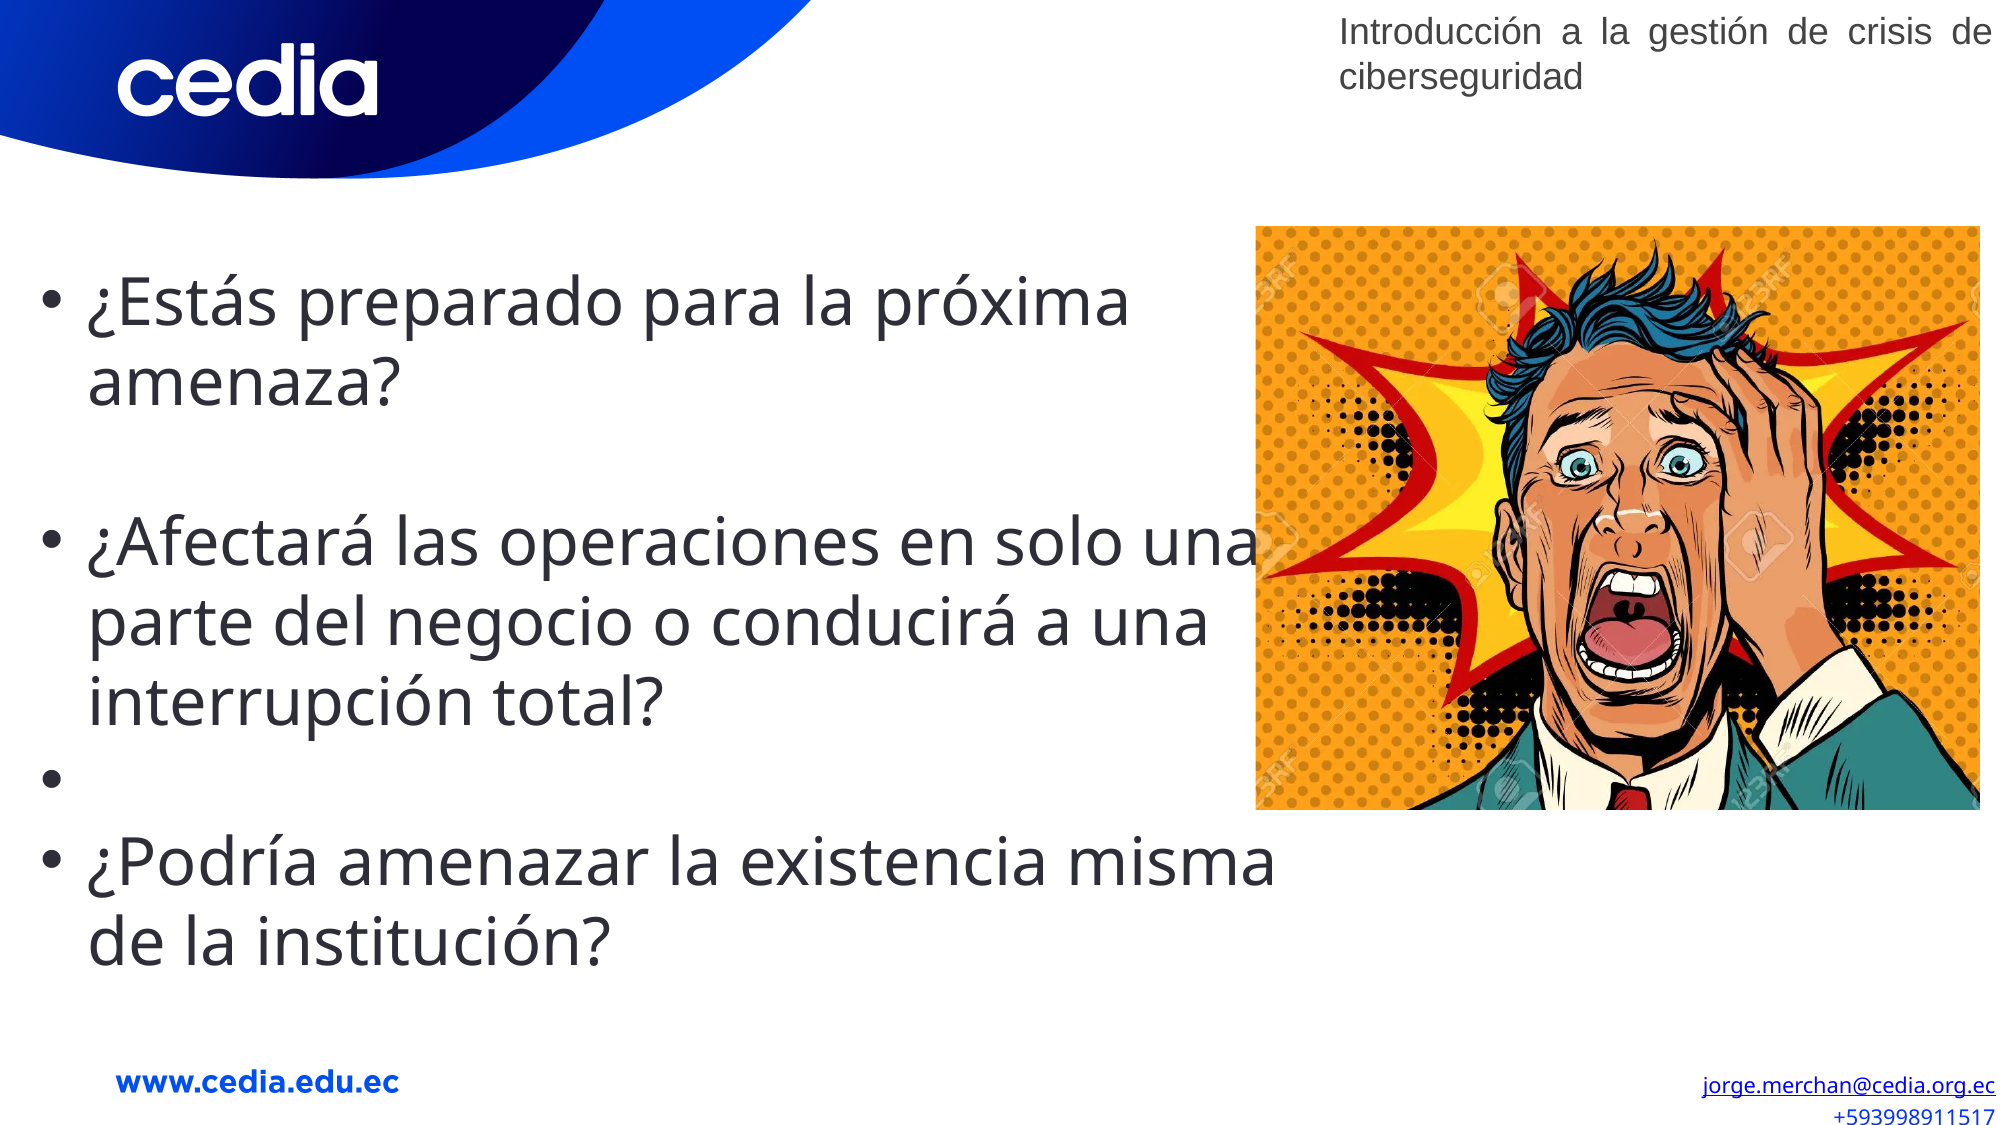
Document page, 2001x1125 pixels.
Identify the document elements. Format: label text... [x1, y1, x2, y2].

text_box Introducción a la gestión de crisis de ciberseguridad [1324, 0, 2000, 105]
text_box ¿Estás preparado para la próxima amenaza? ¿Afectará las operaciones en solo una parte del negocio o conducirá a una interrupción total? ¿Podría amenazar la existencia misma de la institución? [25, 251, 1301, 986]
text_box jorge.merchan@cedia.org.ec +593998911517 [1643, 1060, 2000, 1125]
picture [0, 0, 2001, 1125]
